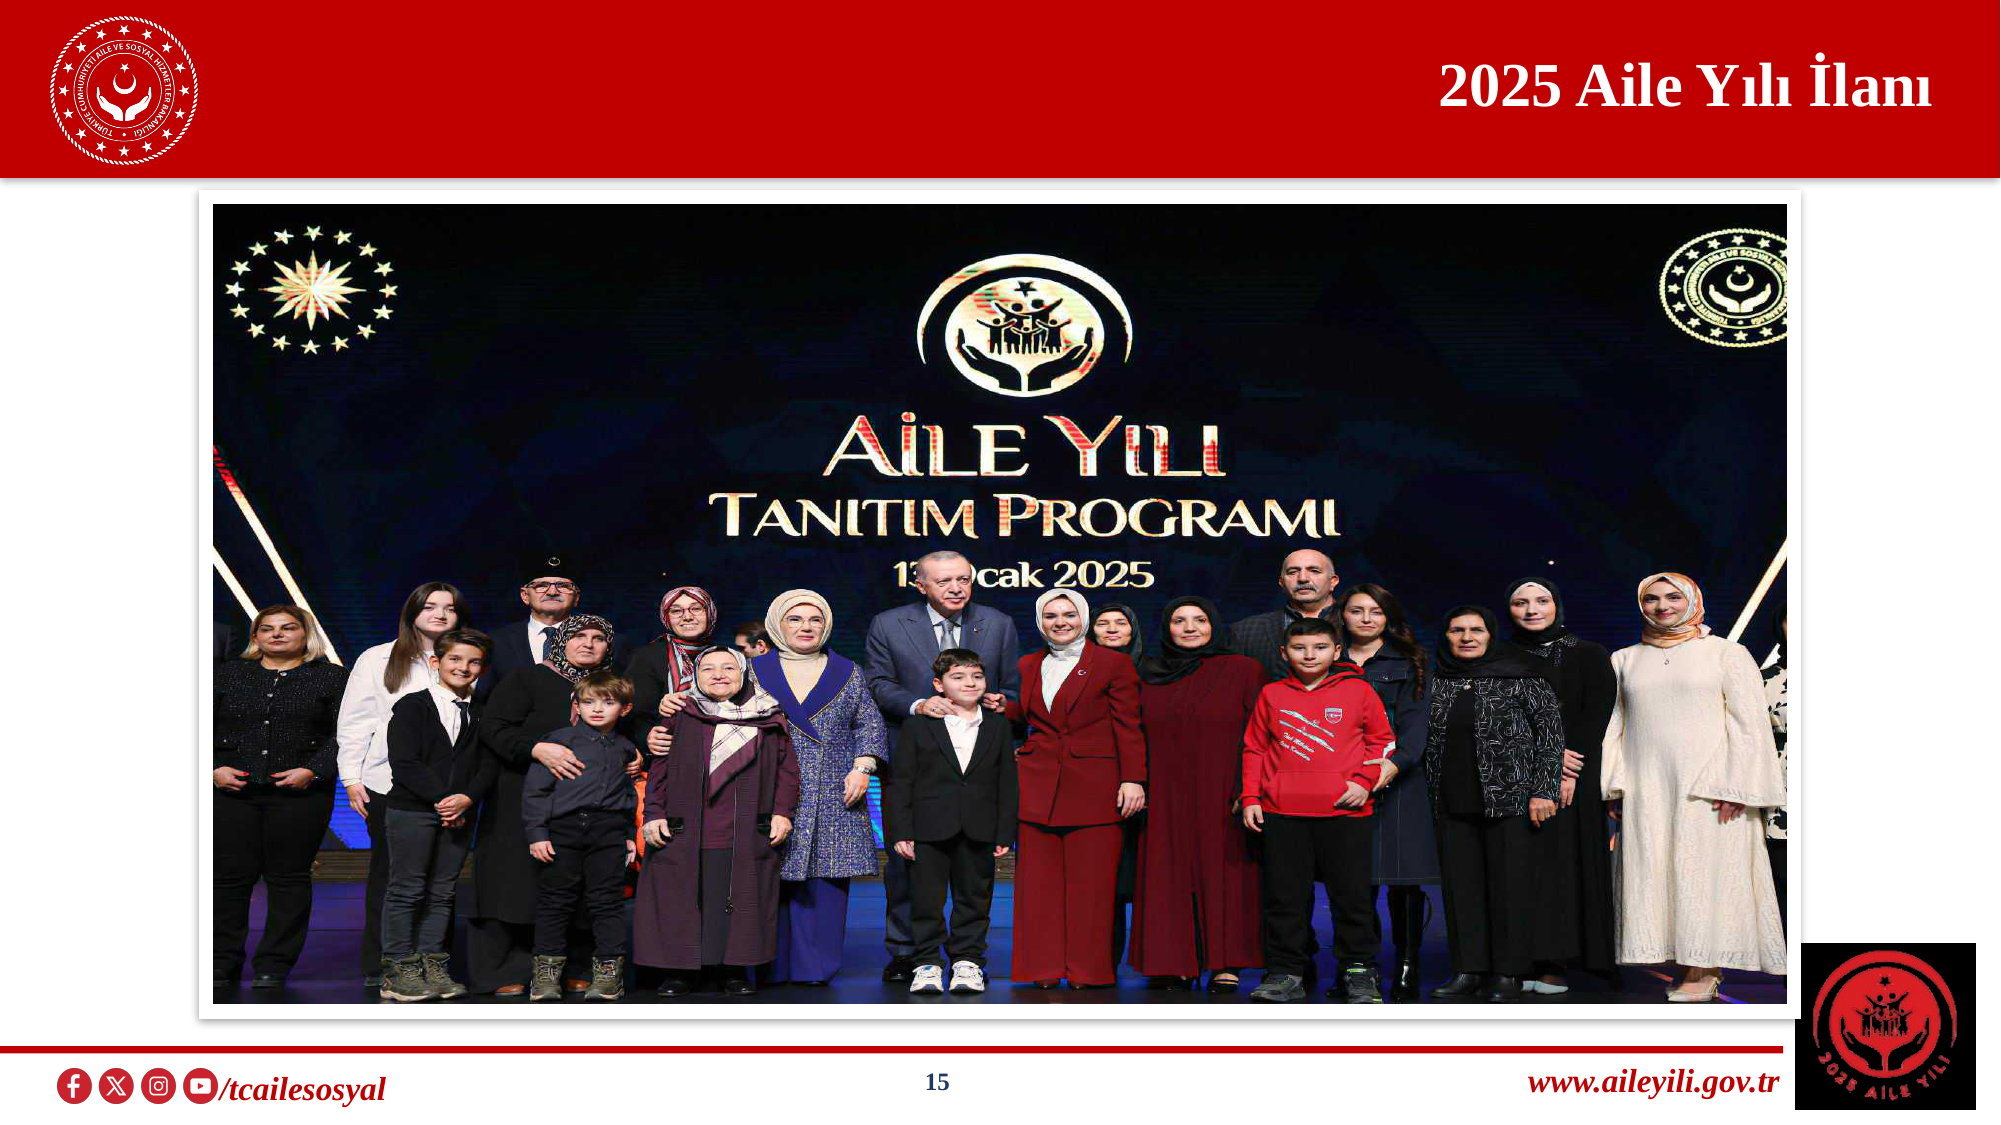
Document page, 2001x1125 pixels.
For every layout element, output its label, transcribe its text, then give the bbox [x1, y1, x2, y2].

picture [213, 204, 1787, 1005]
title 2025 Aile Yılı İlanı [375, 44, 1949, 148]
picture [1795, 943, 1976, 1110]
slide_number 15 [712, 1057, 1163, 1118]
picture [50, 16, 198, 165]
picture [57, 1068, 218, 1104]
